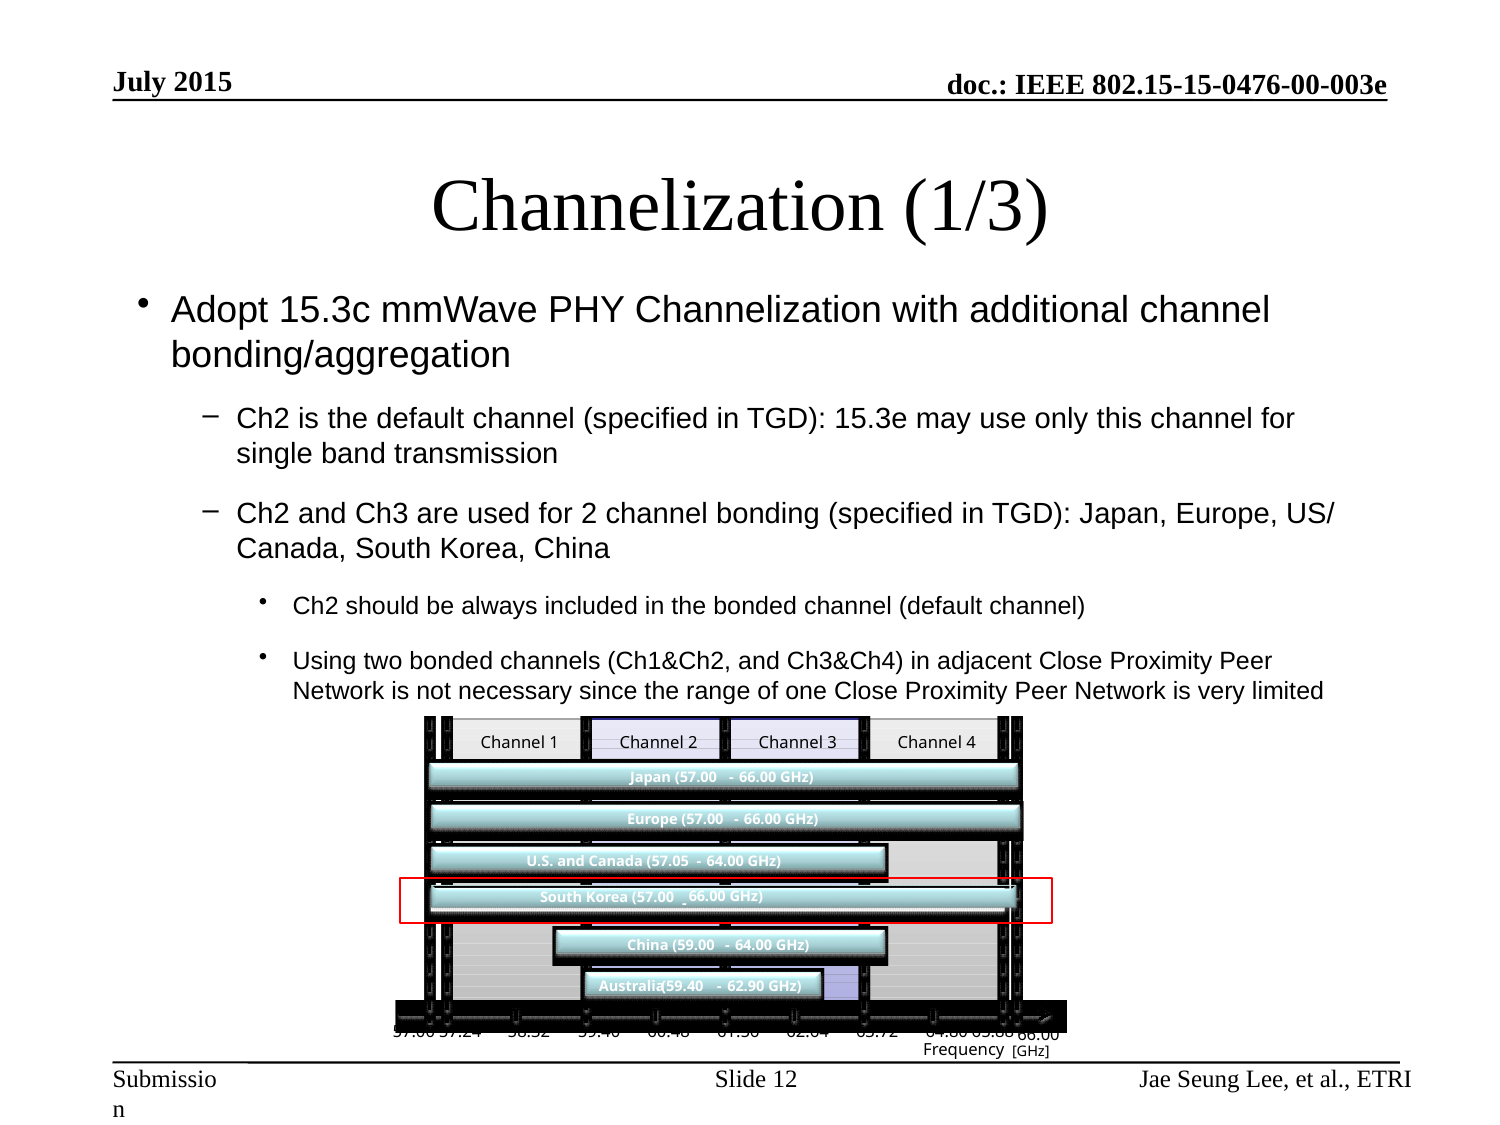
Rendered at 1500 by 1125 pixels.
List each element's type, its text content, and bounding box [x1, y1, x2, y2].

slide_number Slide 12 [712, 1079, 800, 1093]
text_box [395, 715, 1101, 1070]
footer Jae Seung Lee, et al., ETRI [900, 1062, 1413, 1093]
title Channelization (1/3) [112, 112, 1388, 277]
list Adopt 15.3c mmWave PHY Channelization with additional channel bonding/aggregation Ch2 is the default channel (specified in TGD): 15.3e may use only this channel for single band transmission Ch2 and Ch3 are used for 2 channel bonding (specified in TGD): Japan, Europe, US/Canada, South Korea, China Ch2 should be always included in the bonded channel (default channel) Using two bonded channels (Ch1&Ch2, and Ch3&Ch4) in adjacent Close Proximity Peer Network is not necessary since the range of one Close Proximity Peer Network is very limited [112, 277, 1388, 953]
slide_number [112, 62, 375, 98]
